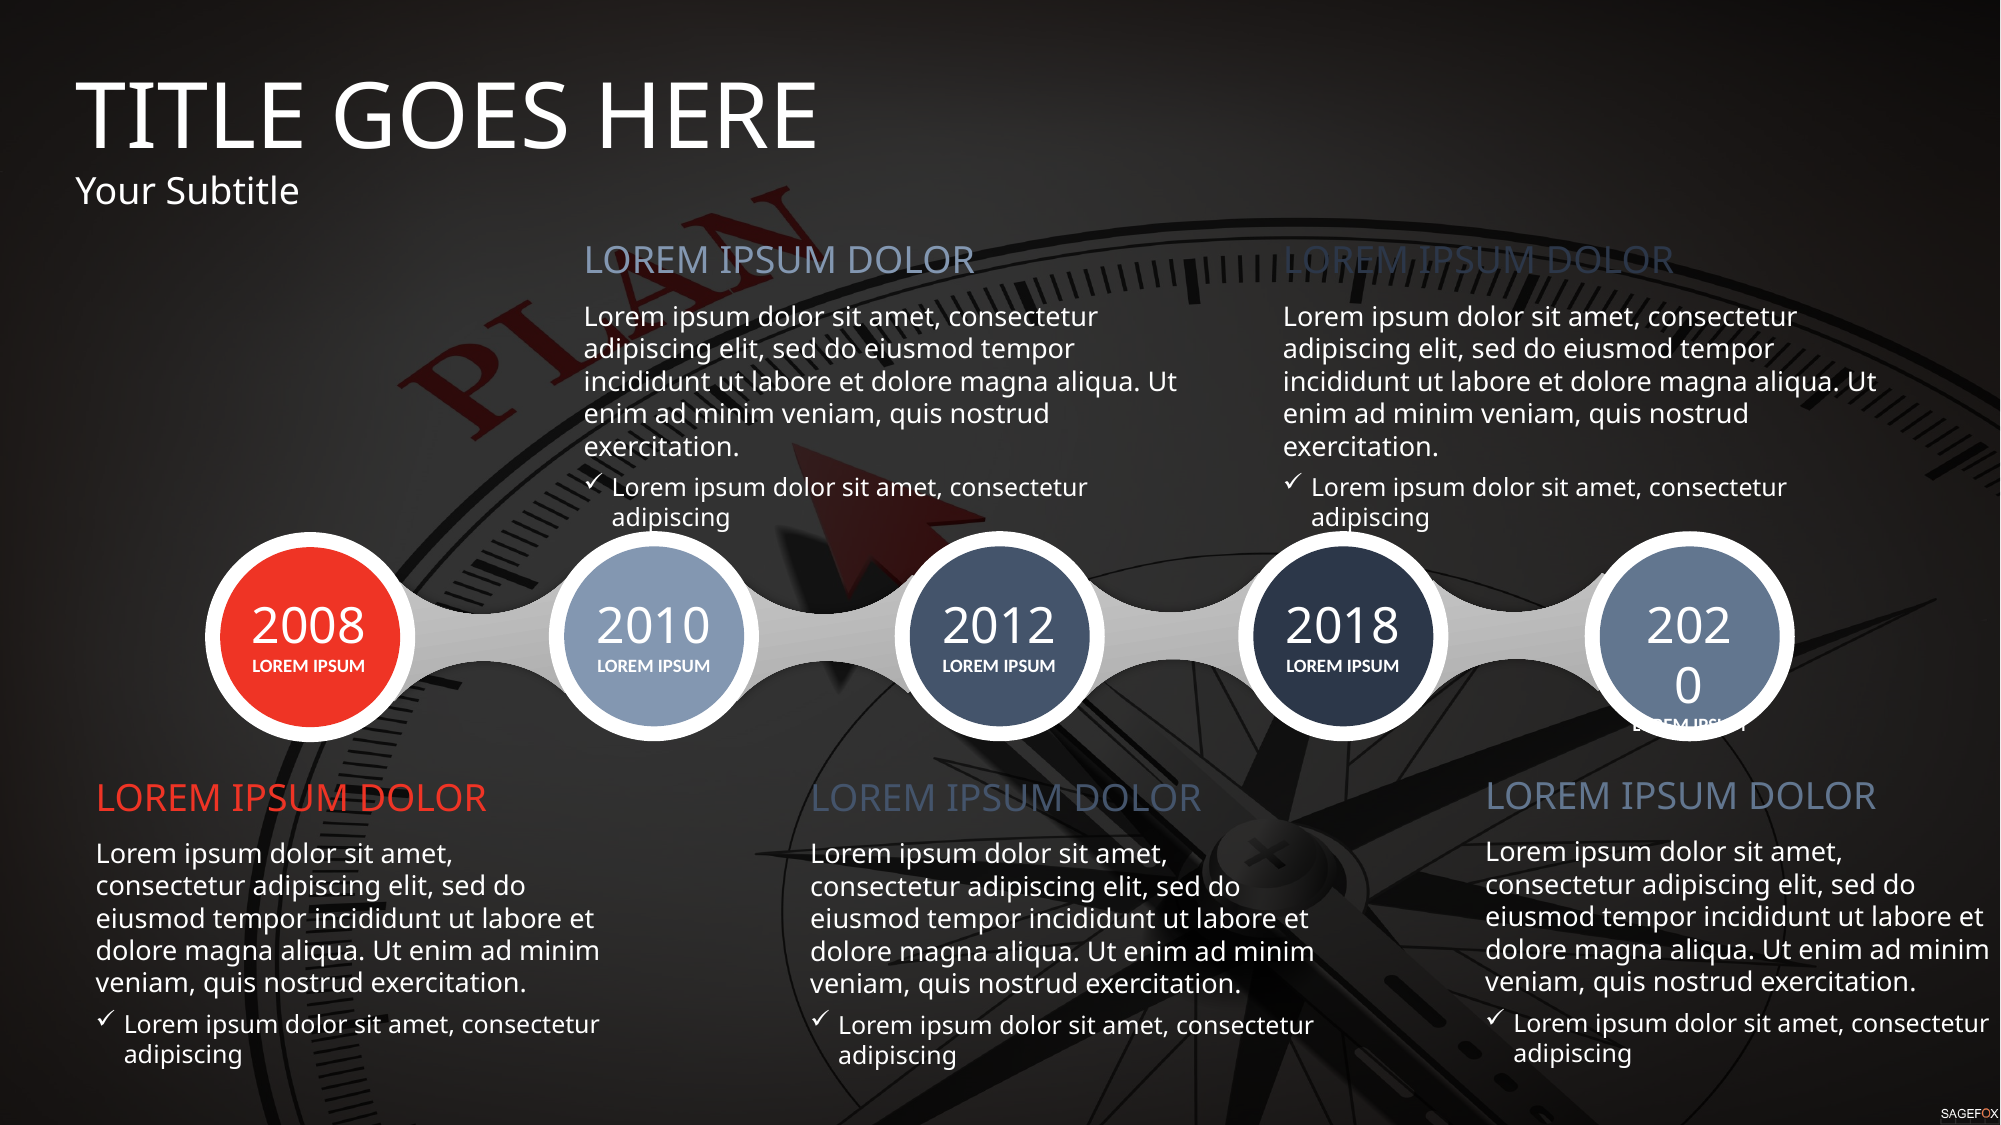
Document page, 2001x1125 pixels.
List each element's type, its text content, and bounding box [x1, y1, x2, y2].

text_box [1584, 531, 1795, 742]
text_box TITLE GOES HERE Your Subtitle [60, 49, 1036, 220]
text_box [548, 531, 759, 742]
picture [0, 0, 2001, 1125]
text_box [205, 532, 416, 743]
text_box LOREM IPSUM DOLOR Lorem ipsum dolor sit amet, consectetur adipiscing elit, sed do eiusmod tempor incididunt ut labore et dolore magna aliqua. Ut enim ad minim veniam, quis nostrud exercitation. Lorem ipsum dolor sit amet, consectetur adipiscing [80, 766, 623, 1076]
text_box [1449, 588, 1584, 681]
text_box LOREM IPSUM DOLOR Lorem ipsum dolor sit amet, consectetur adipiscing elit, sed do eiusmod tempor incididunt ut labore et dolore magna aliqua. Ut enim ad minim veniam, quis nostrud exercitation. Lorem ipsum dolor sit amet, consectetur adipiscing [1268, 229, 1912, 539]
text_box [1105, 590, 1238, 682]
text_box LOREM IPSUM DOLOR Lorem ipsum dolor sit amet, consectetur adipiscing elit, sed do eiusmod tempor incididunt ut labore et dolore magna aliqua. Ut enim ad minim veniam, quis nostrud exercitation. Lorem ipsum dolor sit amet, consectetur adipiscing [568, 229, 1212, 539]
text_box LOREM IPSUM DOLOR Lorem ipsum dolor sit amet, consectetur adipiscing elit, sed do eiusmod tempor incididunt ut labore et dolore magna aliqua. Ut enim ad minim veniam, quis nostrud exercitation. Lorem ipsum dolor sit amet, consectetur adipiscing [795, 766, 1337, 1077]
text_box [759, 590, 894, 683]
text_box LOREM IPSUM DOLOR Lorem ipsum dolor sit amet, consectetur adipiscing elit, sed do eiusmod tempor incididunt ut labore et dolore magna aliqua. Ut enim ad minim veniam, quis nostrud exercitation. Lorem ipsum dolor sit amet, consectetur adipiscing [1470, 764, 2000, 1075]
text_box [1238, 531, 1449, 742]
text_box [416, 592, 548, 684]
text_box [894, 531, 1105, 742]
